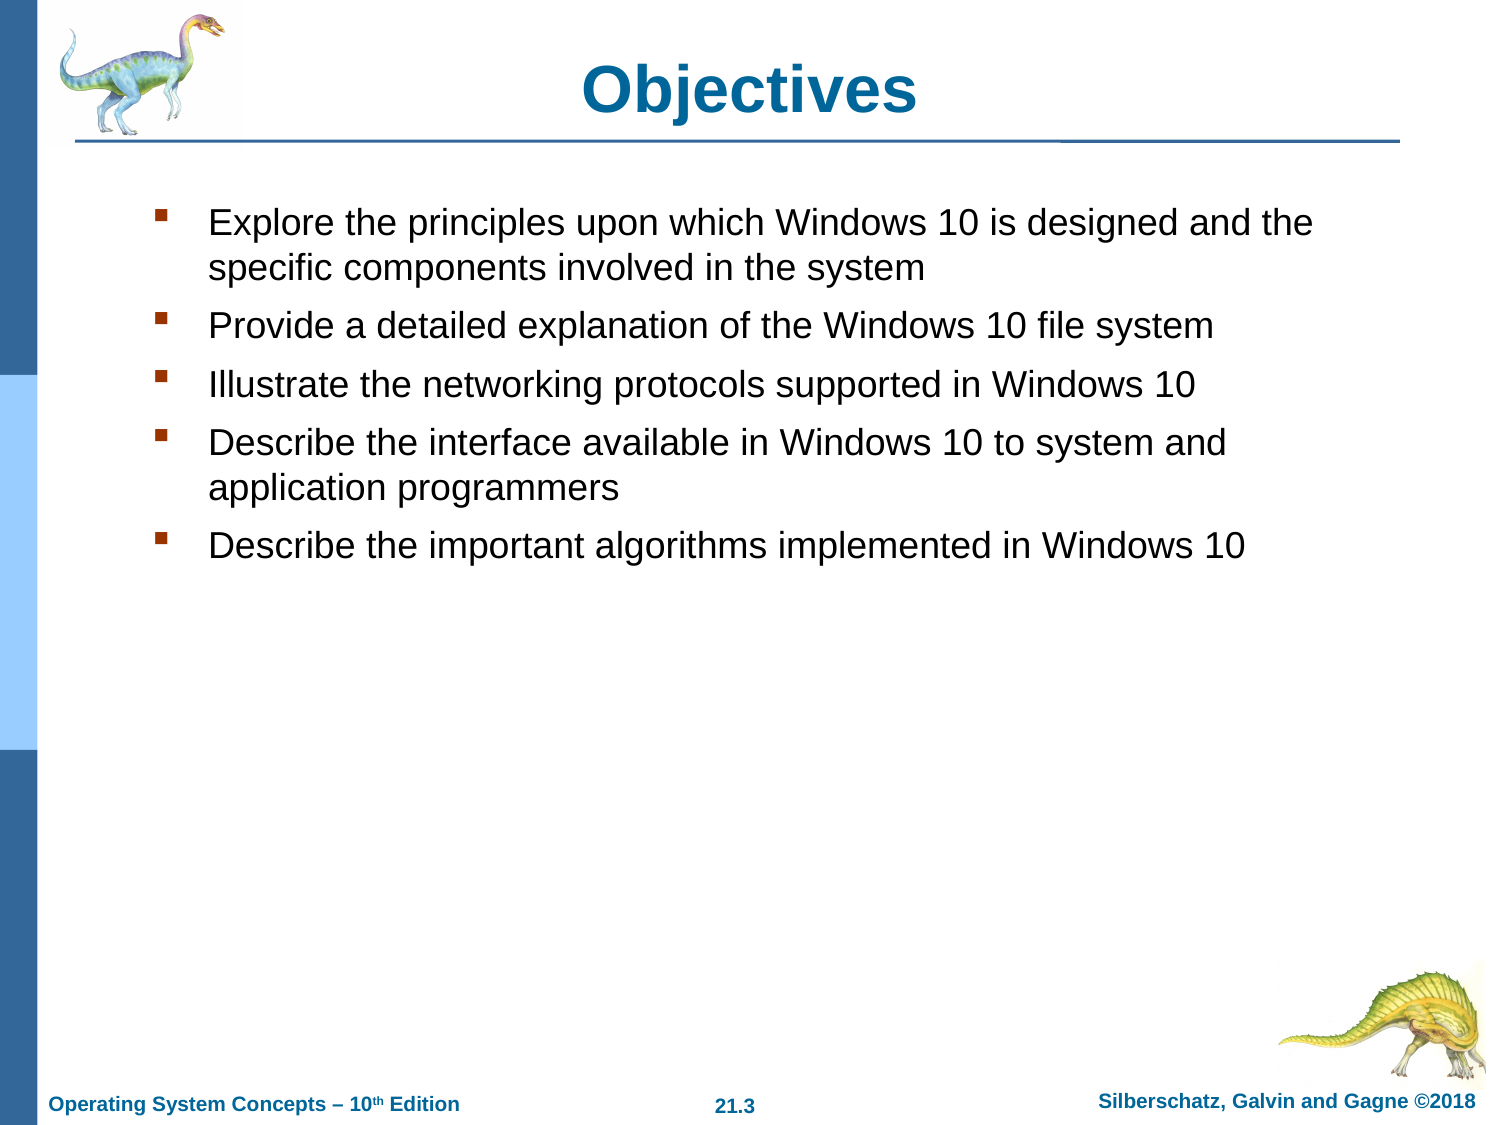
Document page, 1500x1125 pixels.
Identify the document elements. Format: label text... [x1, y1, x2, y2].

list Explore the principles upon which Windows 10 is designed and the specific components involved in the system Provide a detailed explanation of the Windows 10 file system Illustrate the networking protocols supported in Windows 10 Describe the interface available in Windows 10 to system and application programmers Describe the important algorithms implemented in Windows 10 [136, 190, 1409, 935]
picture [1275, 959, 1486, 1090]
picture [46, 0, 243, 149]
title Objectives [75, 38, 1425, 134]
